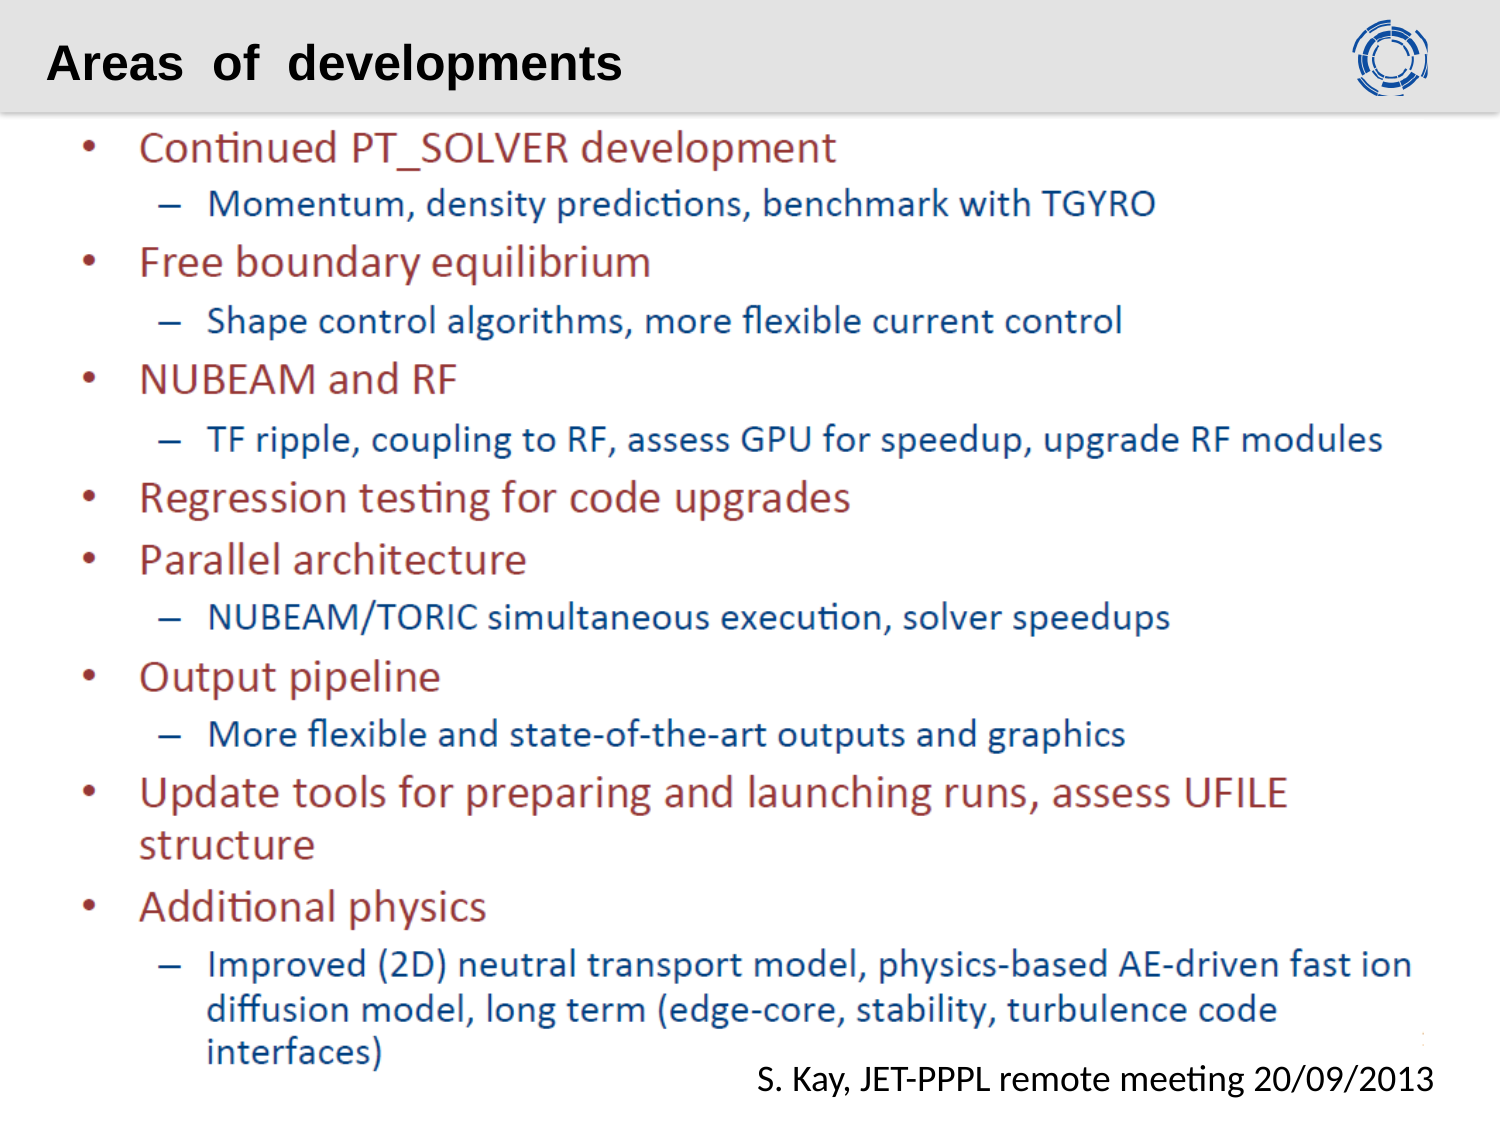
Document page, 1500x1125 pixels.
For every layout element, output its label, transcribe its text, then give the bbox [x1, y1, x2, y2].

picture [30, 119, 1424, 1078]
text_box S. Kay, JET-PPPL remote meeting 20/09/2013 [561, 1046, 1450, 1107]
title Areas of developments [30, 19, 860, 95]
